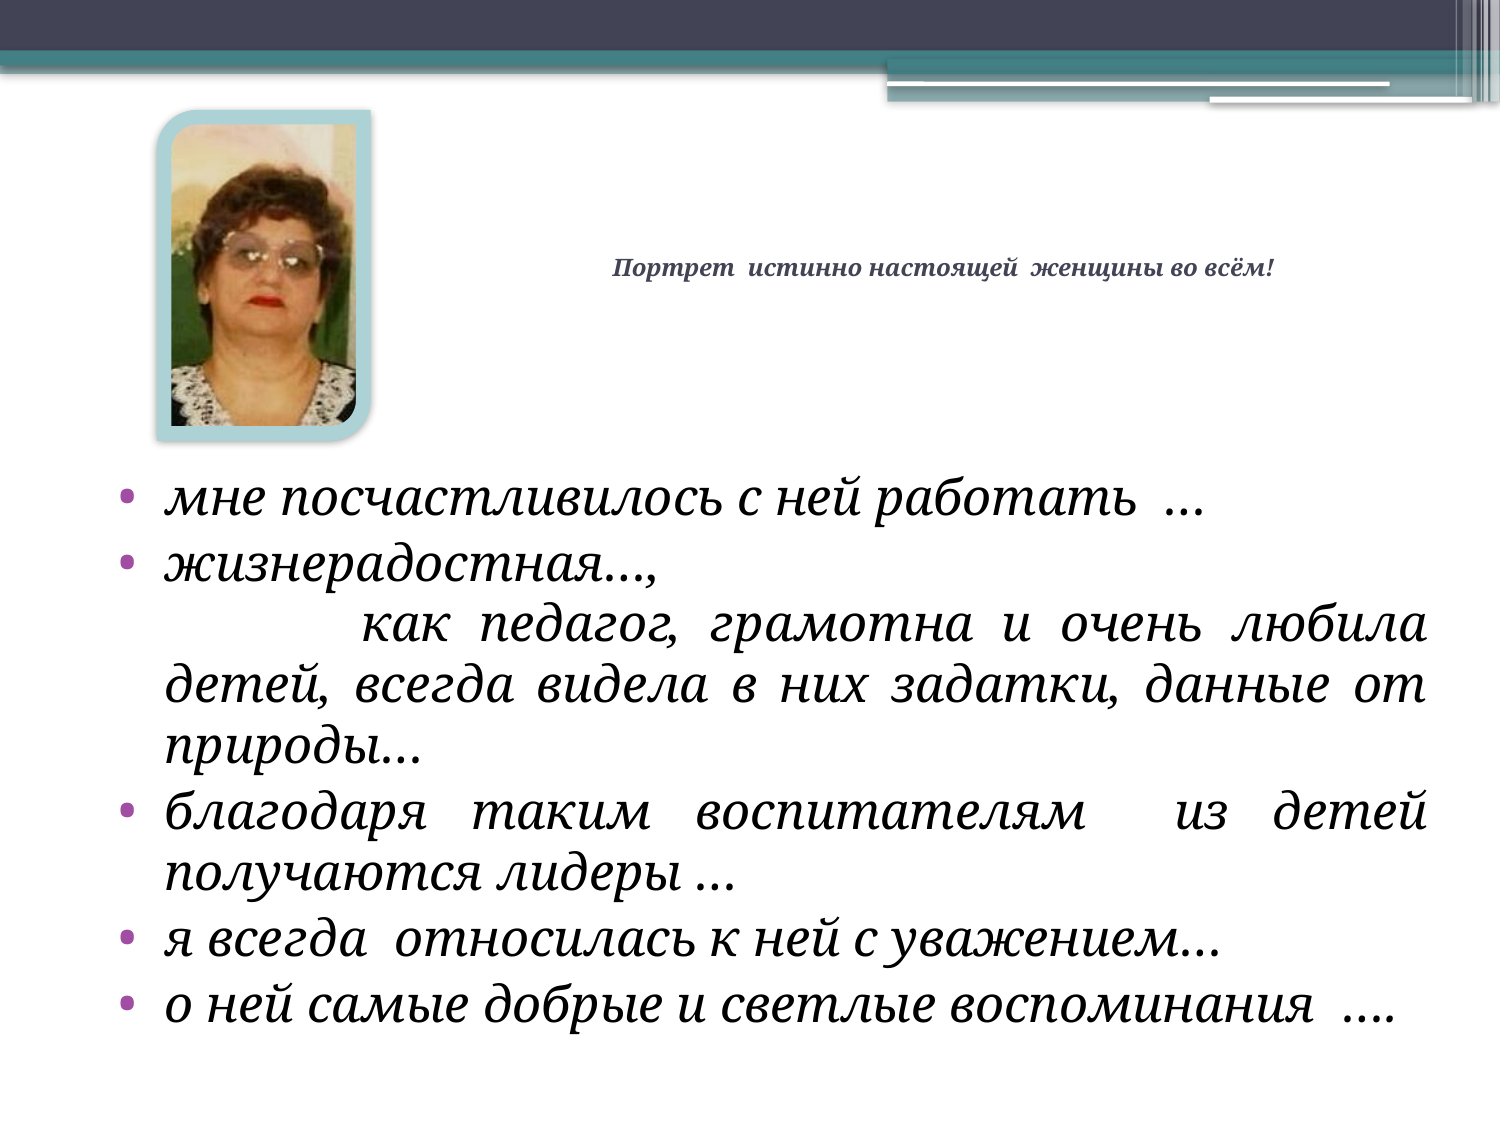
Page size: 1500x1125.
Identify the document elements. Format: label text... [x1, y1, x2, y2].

picture [163, 116, 364, 434]
list мне посчастливилось с ней работать … жизнерадостная…, как педагог, грамотна и очень любила детей, всегда видела в них задатки, данные от природы… благодаря таким воспитателям из детей получаются лидеры … я всегда относилась к ней с уважением… о ней самые добрые и светлые воспоминания …. [93, 457, 1444, 1043]
title Портрет истинно настоящей женщины во всём! [421, 187, 1465, 364]
